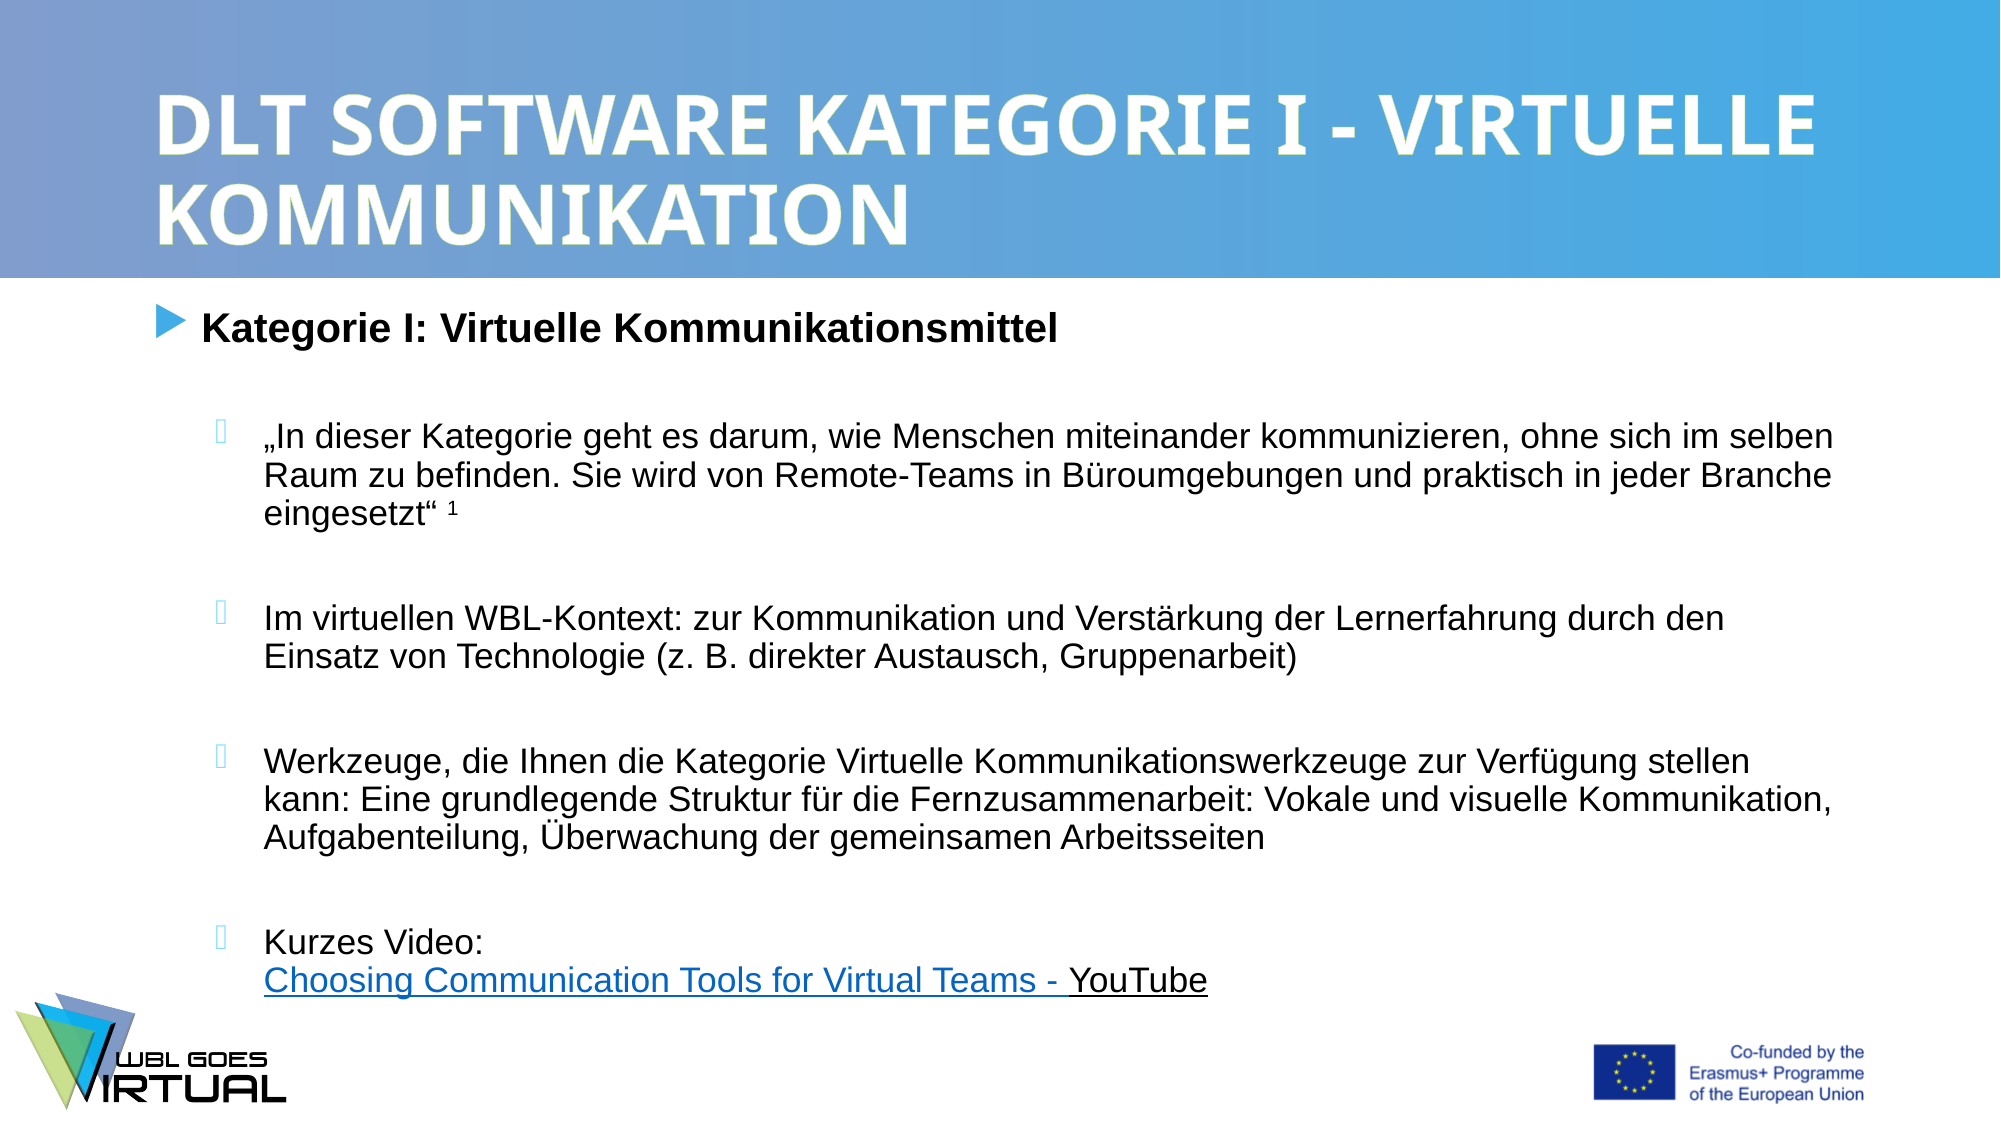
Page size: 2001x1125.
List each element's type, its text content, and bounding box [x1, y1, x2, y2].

picture [11, 990, 291, 1115]
title DLT SOFTWARE KATEGORIE I - VIRTUELLE KOMMUNIKATION [137, 47, 1877, 298]
list Kategorie I: Virtuelle Kommunikationsmittel „In dieser Kategorie geht es darum, wie Menschen miteinander kommunizieren, ohne sich im selben Raum zu befinden. Sie wird von Remote-Teams in Büroumgebungen und praktisch in jeder Branche eingesetzt“ 1 Im virtuellen WBL-Kontext: zur Kommunikation und Verstärkung der Lernerfahrung durch den Einsatz von Technologie (z. B. direkter Austausch, Gruppenarbeit) Werkzeuge, die Ihnen die Kategorie Virtuelle Kommunikationswerkzeuge zur Verfügung stellen kann: Eine grundlegende Struktur für die Fernzusammenarbeit: Vokale und visuelle Kommunikation, Aufgabenteilung, Überwachung der gemeinsamen Arbeitsseiten Kurzes Video: Choosing Communication Tools for Virtual Teams - YouTube [137, 299, 1863, 1014]
picture [1577, 1029, 1878, 1116]
